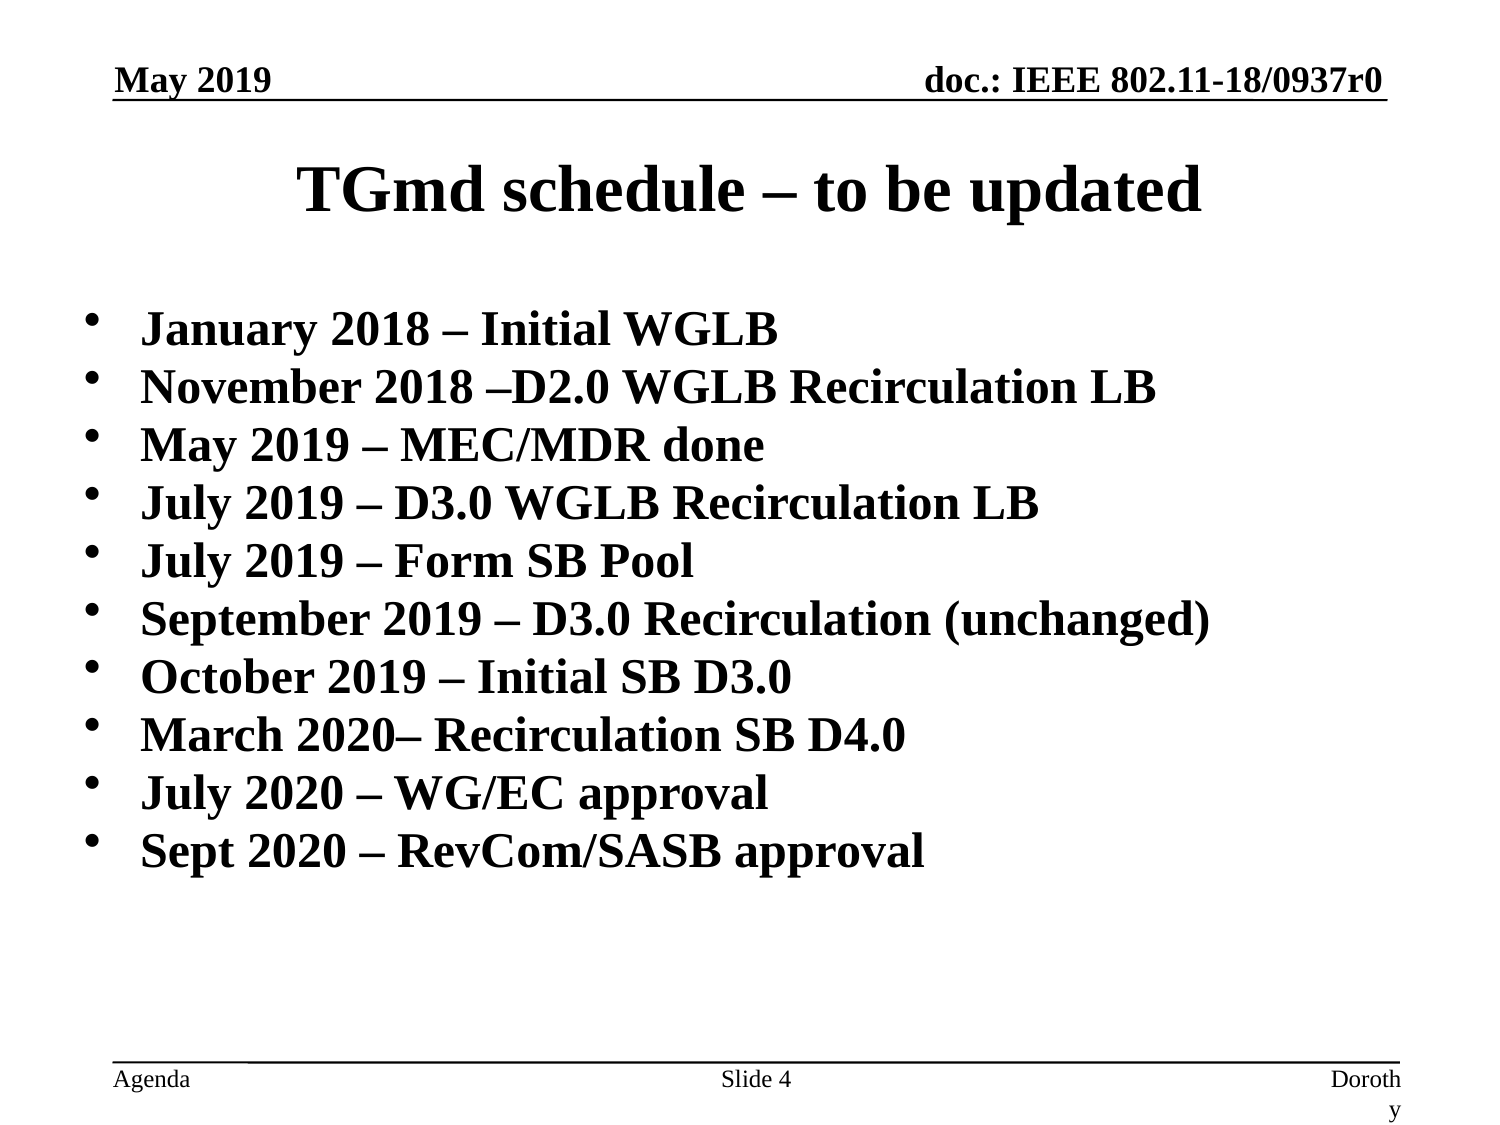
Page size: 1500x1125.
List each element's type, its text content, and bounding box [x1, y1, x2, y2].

footer Dorothy Stanley, HP Enterprise [1325, 1062, 1402, 1093]
slide_number Slide 4 [712, 1062, 800, 1093]
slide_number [114, 54, 425, 100]
list January 2018 – Initial WGLB November 2018 –D2.0 WGLB Recirculation LB May 2019 – MEC/MDR done July 2019 – D3.0 WGLB Recirculation LB July 2019 – Form SB Pool September 2019 – D3.0 Recirculation (unchanged) October 2019 – Initial SB D3.0 March 2020– Recirculation SB D4.0 July 2020 – WG/EC approval Sept 2020 – RevCom/SASB approval [68, 299, 1444, 900]
title TGmd schedule – to be updated [112, 137, 1388, 299]
